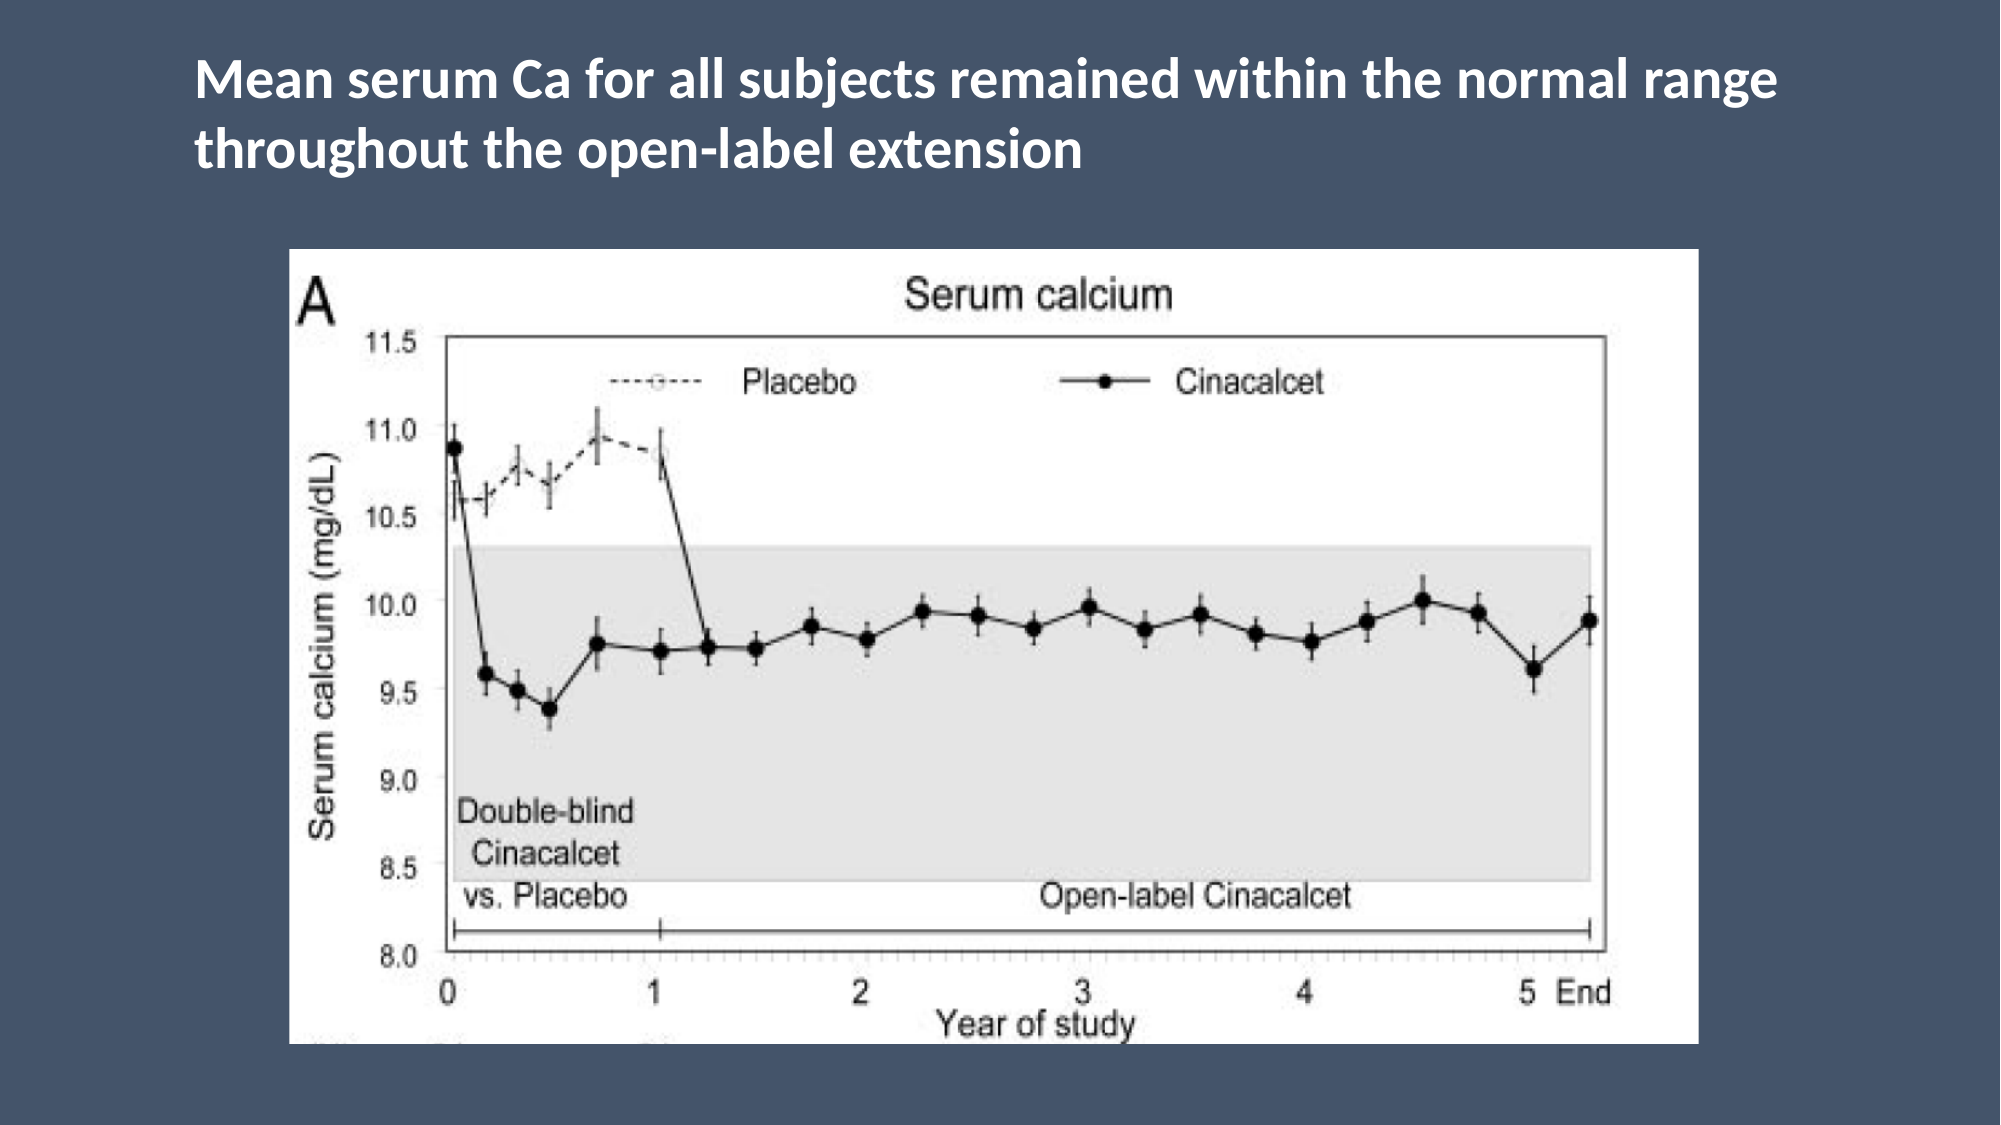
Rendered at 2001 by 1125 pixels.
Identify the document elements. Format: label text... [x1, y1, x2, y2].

picture [289, 249, 1699, 1044]
text_box Mean serum Ca for all subjects remained within the normal range throughout the open-label extension [179, 33, 1900, 188]
